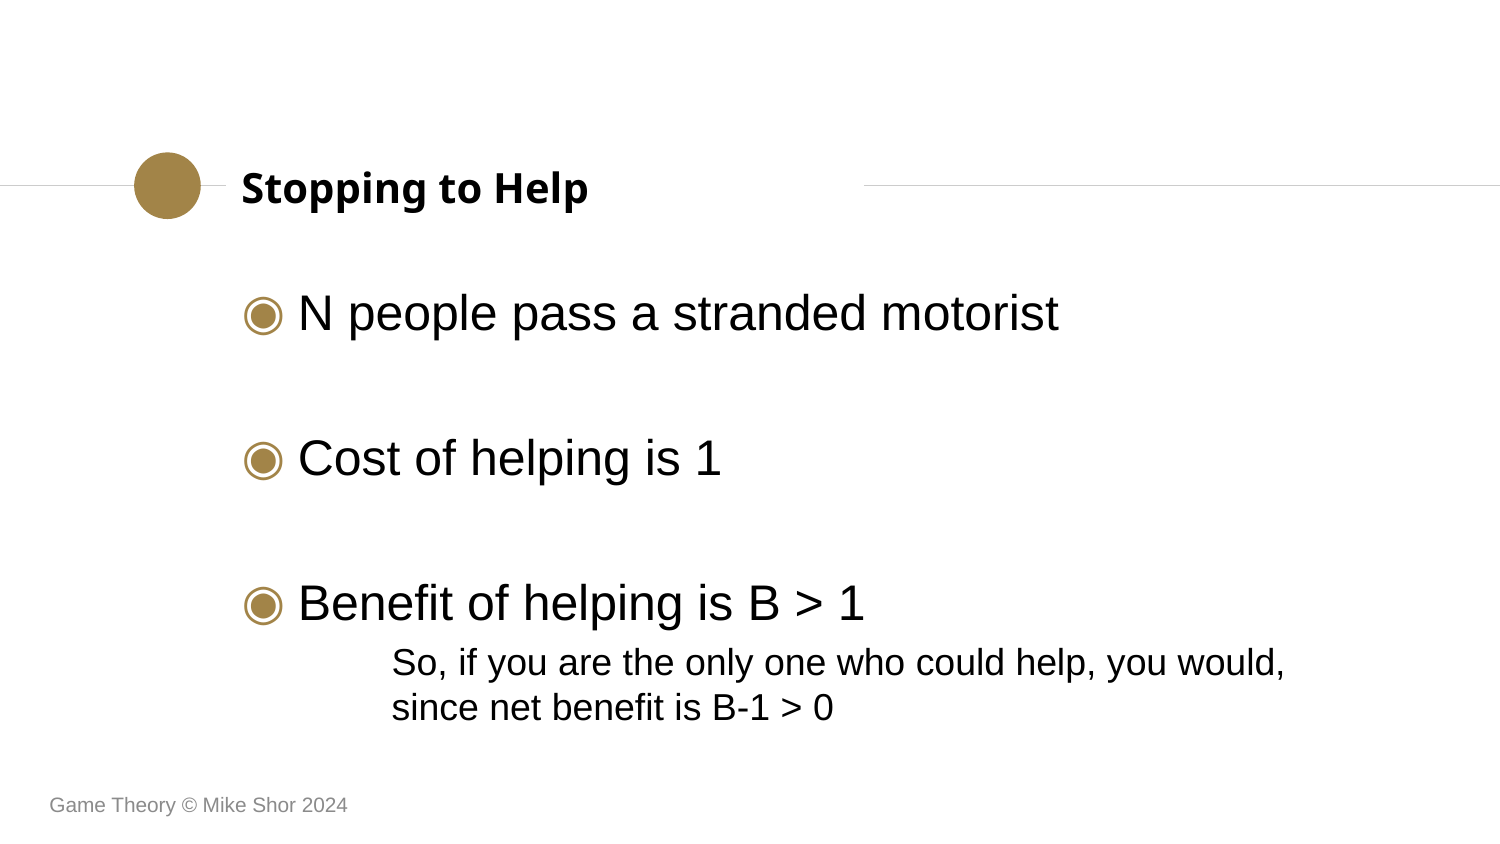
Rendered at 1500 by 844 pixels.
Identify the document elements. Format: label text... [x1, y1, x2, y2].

title Stopping to Help [226, 151, 863, 223]
list N people pass a stranded motorist Cost of helping is 1 Benefit of helping is B > 1 So, if you are the only one who could help, you would, since net benefit is B-1 > 0 [226, 265, 1344, 776]
footer Game Theory © Mike Shor 2024 [34, 782, 541, 828]
